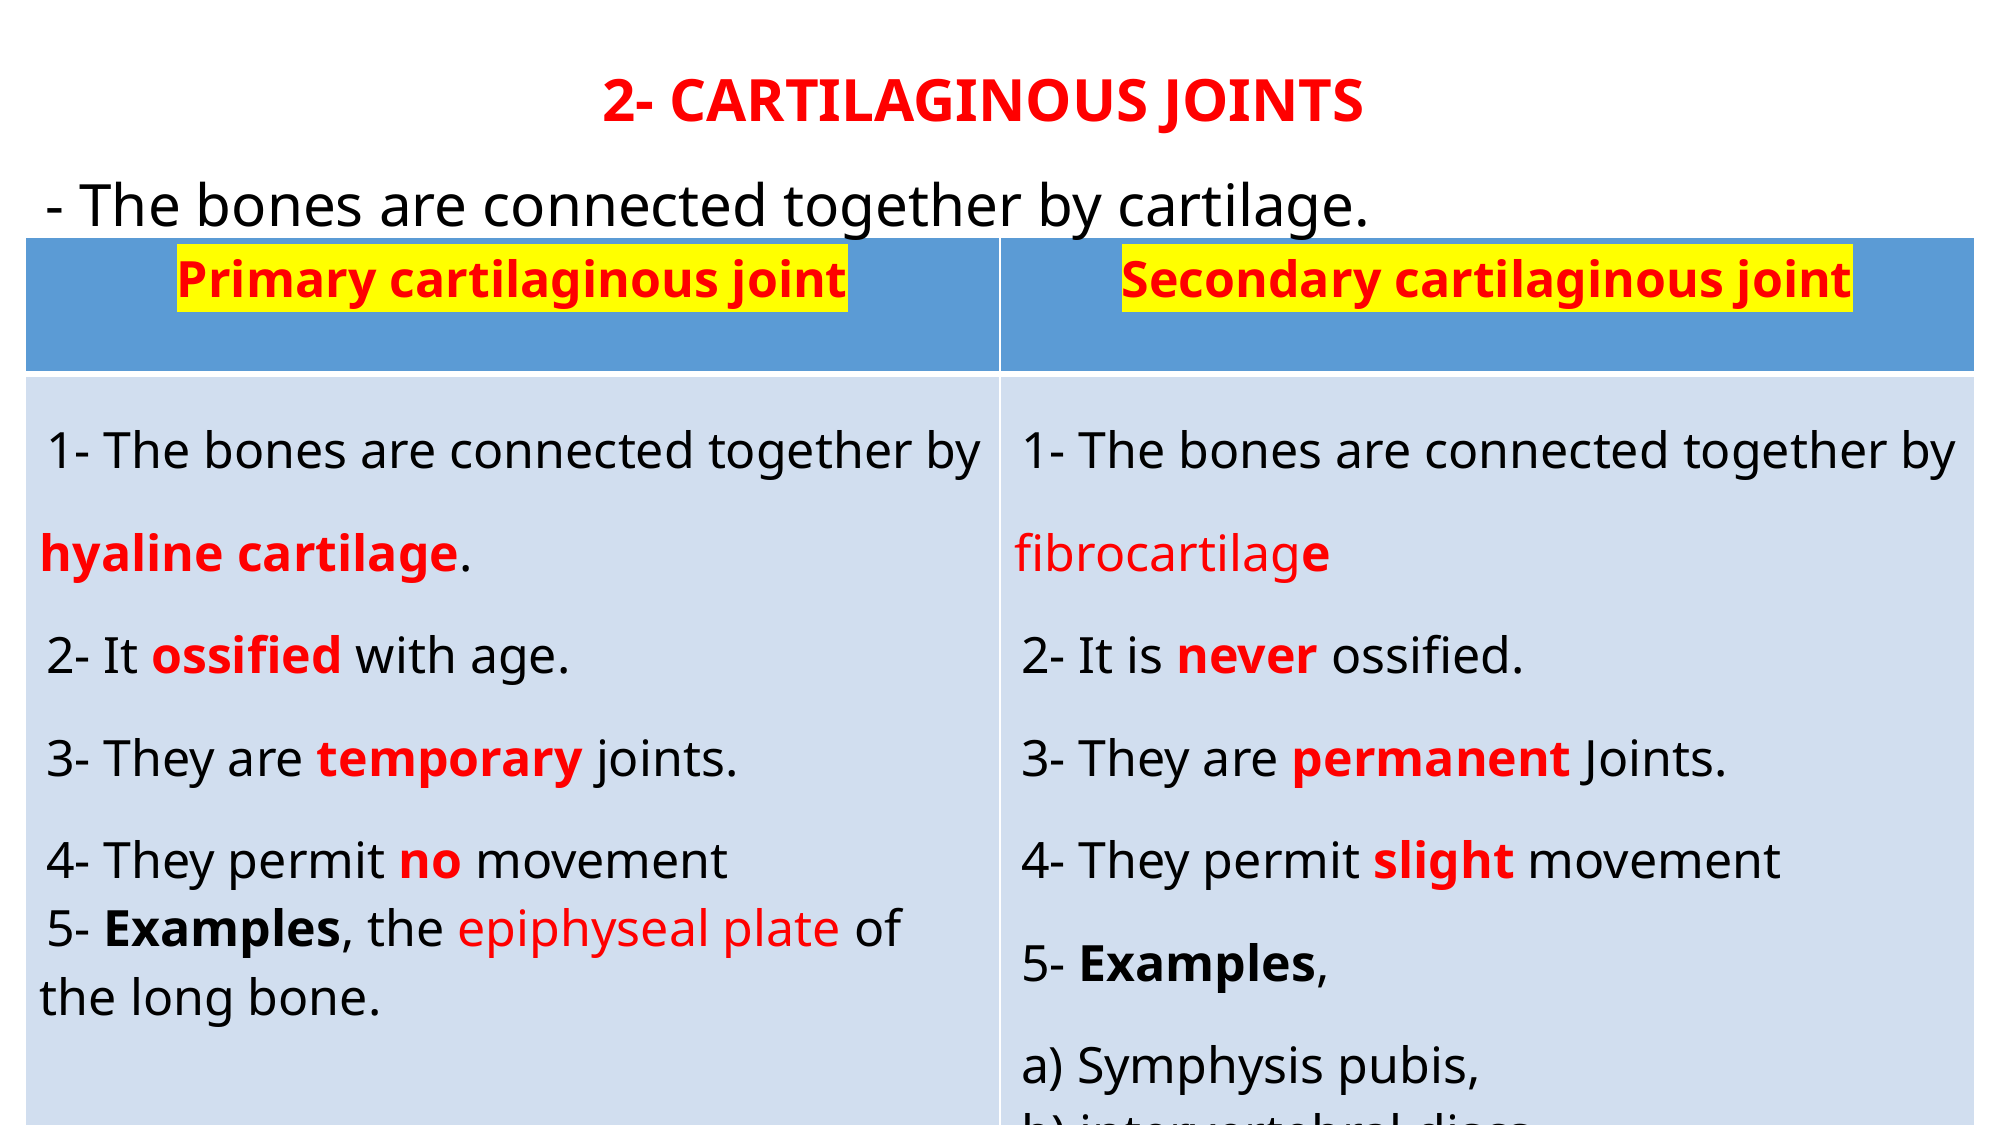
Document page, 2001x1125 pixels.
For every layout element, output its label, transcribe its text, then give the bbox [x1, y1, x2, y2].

table_header Secondary cartilaginous joint [1001, 238, 1974, 371]
text_box 2- CARTILAGINOUS JOINTS - The bones are connected together by cartilage. [24, 20, 1937, 245]
table_header Primary cartilaginous joint [26, 245, 999, 371]
table_cell 1- The bones are connected together by fibrocartilage 2- It is never ossified. 3- They are permanent Joints. 4- They permit slight movement 5- Examples, a) Symphysis pubis, b) intervertebral discs [1001, 377, 1974, 1125]
table_cell 1- The bones are connected together by hyaline cartilage. 2- It ossified with age. 3- They are temporary joints. 4- They permit no movement 5- Examples, the epiphyseal plate of the long bone. [26, 377, 999, 1125]
